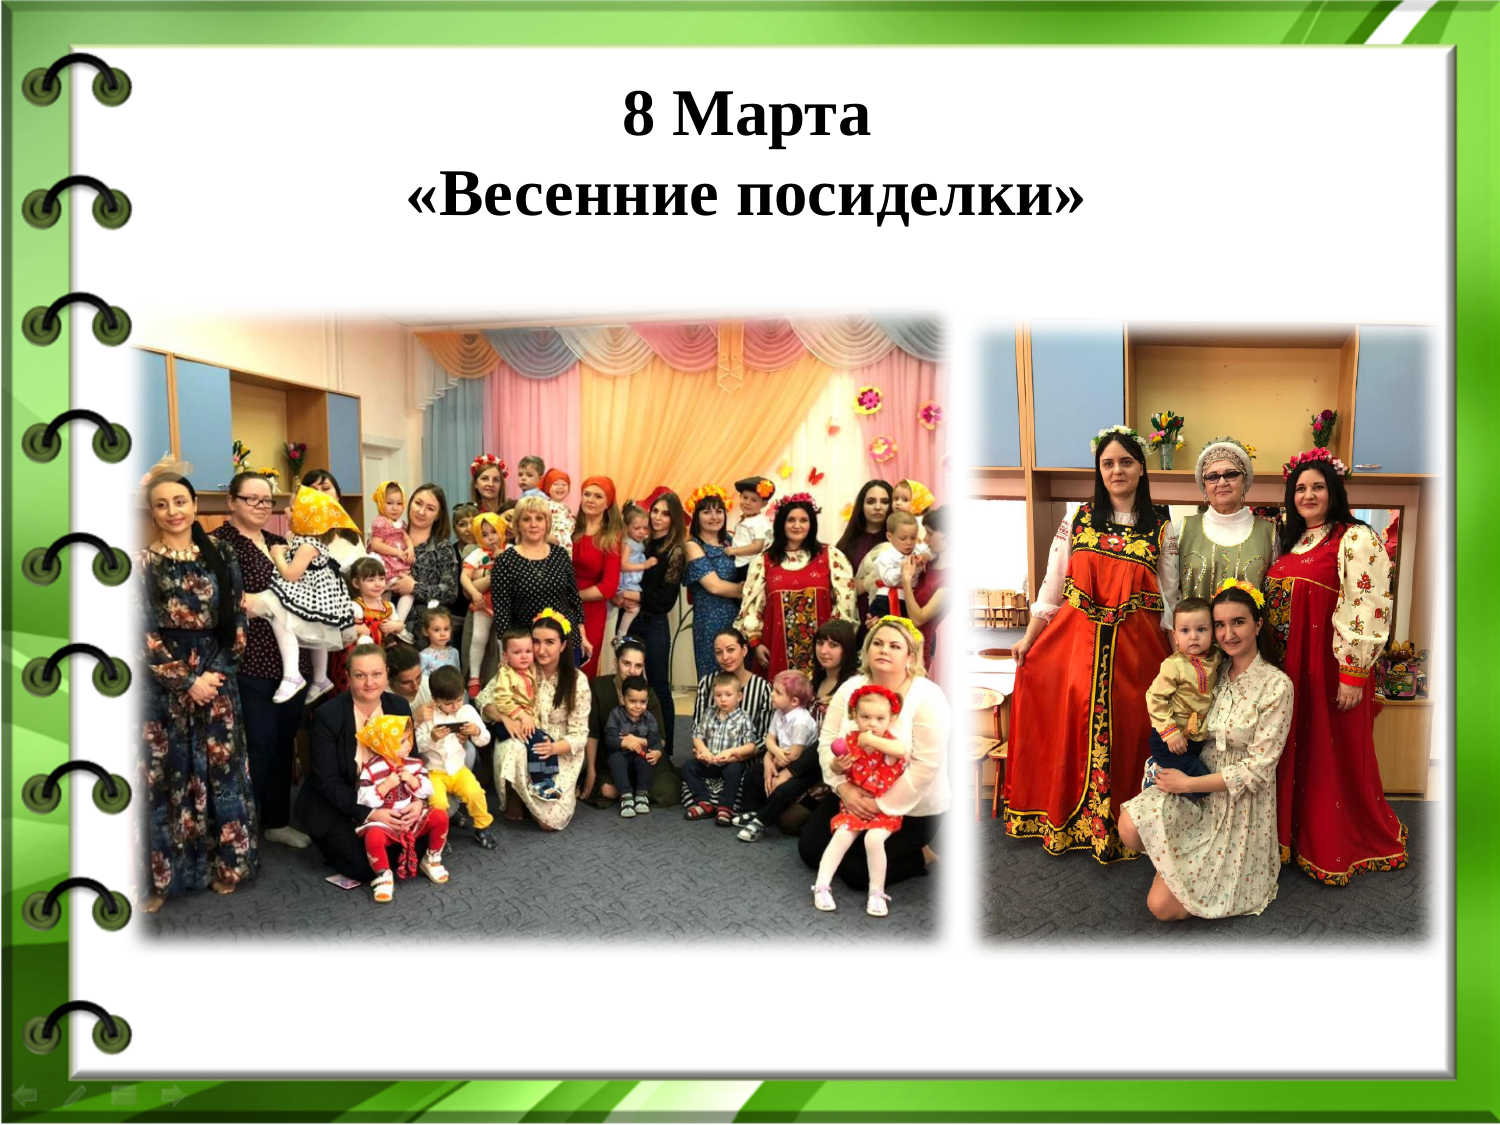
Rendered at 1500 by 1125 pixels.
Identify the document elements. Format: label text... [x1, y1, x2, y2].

picture [0, 0, 1500, 1125]
title 8 Марта «Весенние посиделки» [289, 42, 1205, 256]
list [123, 302, 958, 957]
